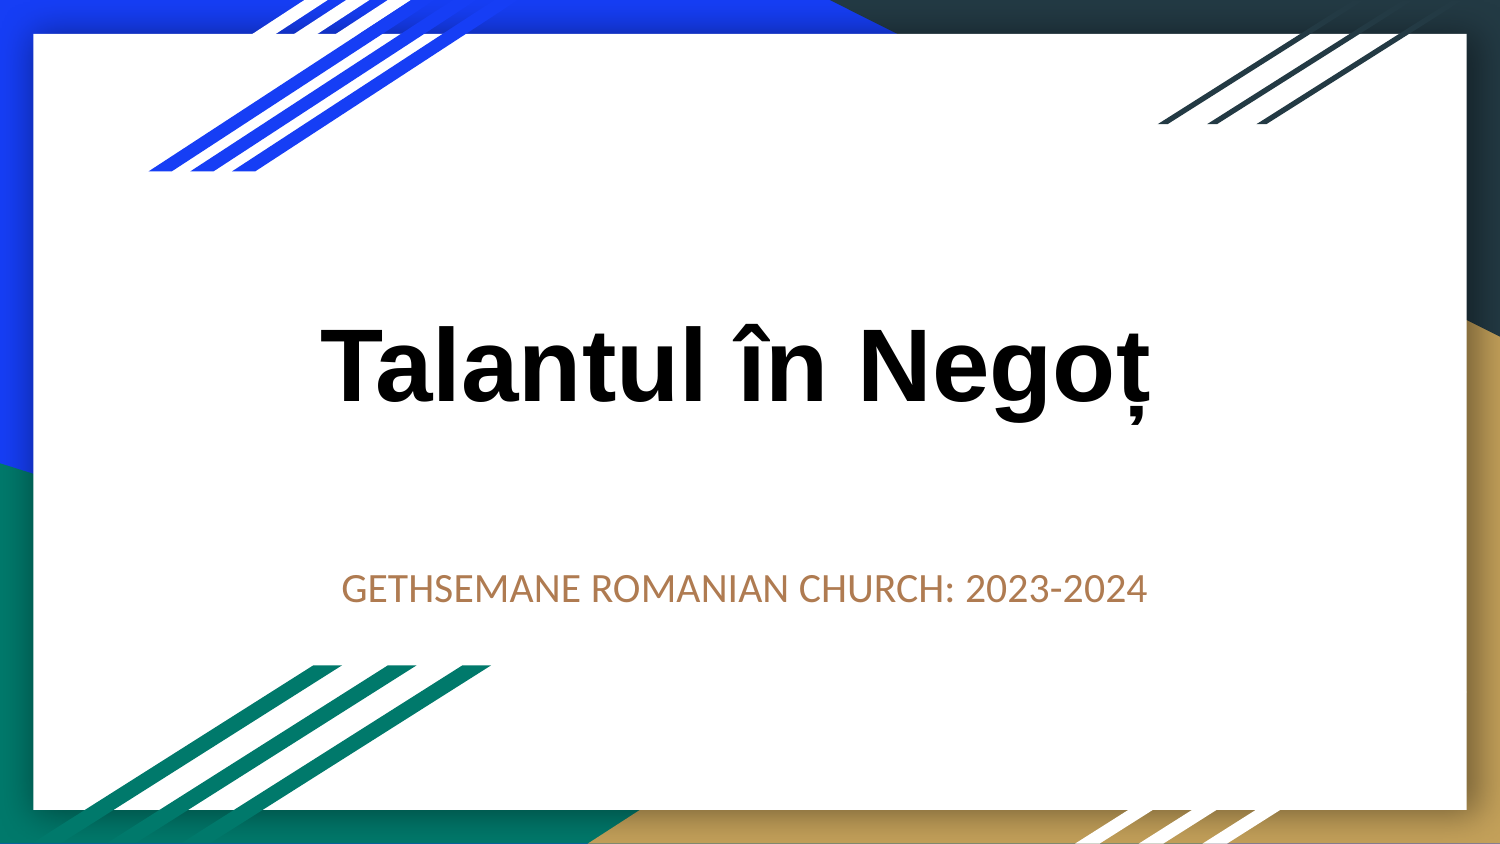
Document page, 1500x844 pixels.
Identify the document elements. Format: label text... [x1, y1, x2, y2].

subtitle GETHSEMANE ROMANIAN CHURCH: 2023-2024 [304, 555, 1185, 646]
title Talantul în Negoț [304, 298, 1185, 537]
